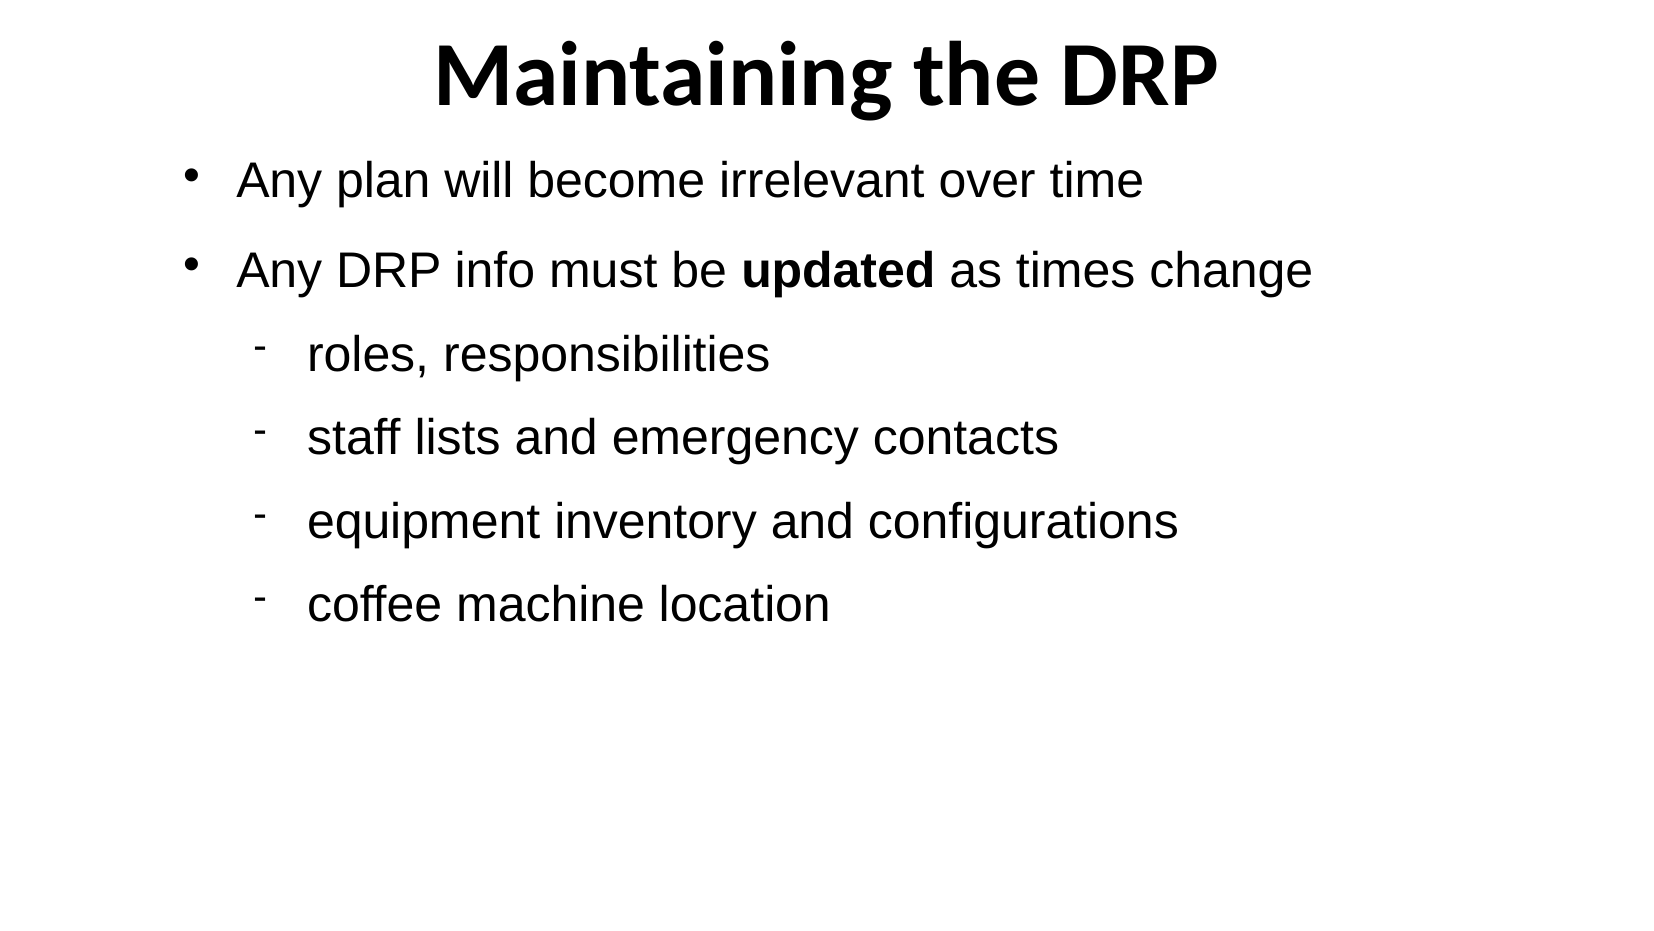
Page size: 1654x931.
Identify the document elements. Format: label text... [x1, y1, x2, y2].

title Maintaining the DRP [82, 1, 1571, 136]
list Any plan will become irrelevant over time Any DRP info must be updated as times change roles, responsibilities staff lists and emergency contacts equipment inventory and configurations coffee machine location [165, 147, 1347, 650]
